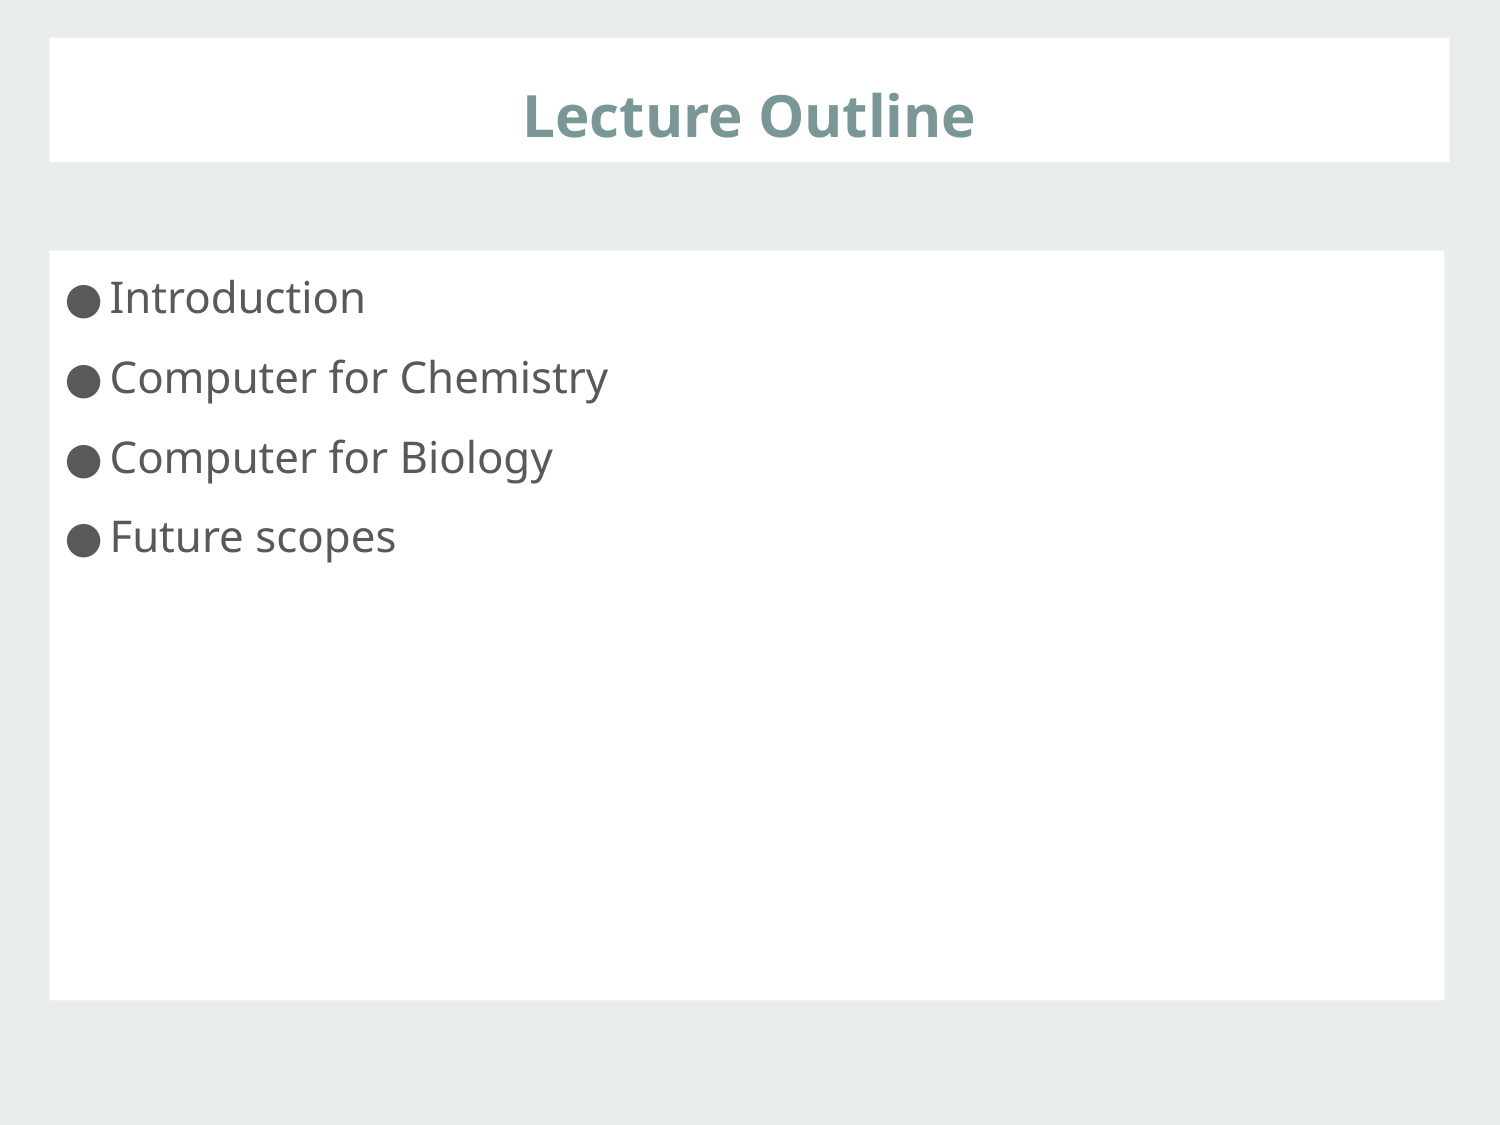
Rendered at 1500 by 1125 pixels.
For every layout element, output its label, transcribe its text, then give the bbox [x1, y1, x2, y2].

list Introduction Computer for Chemistry Computer for Biology Future scopes [49, 250, 1445, 1001]
title Lecture Outline [49, 37, 1450, 162]
